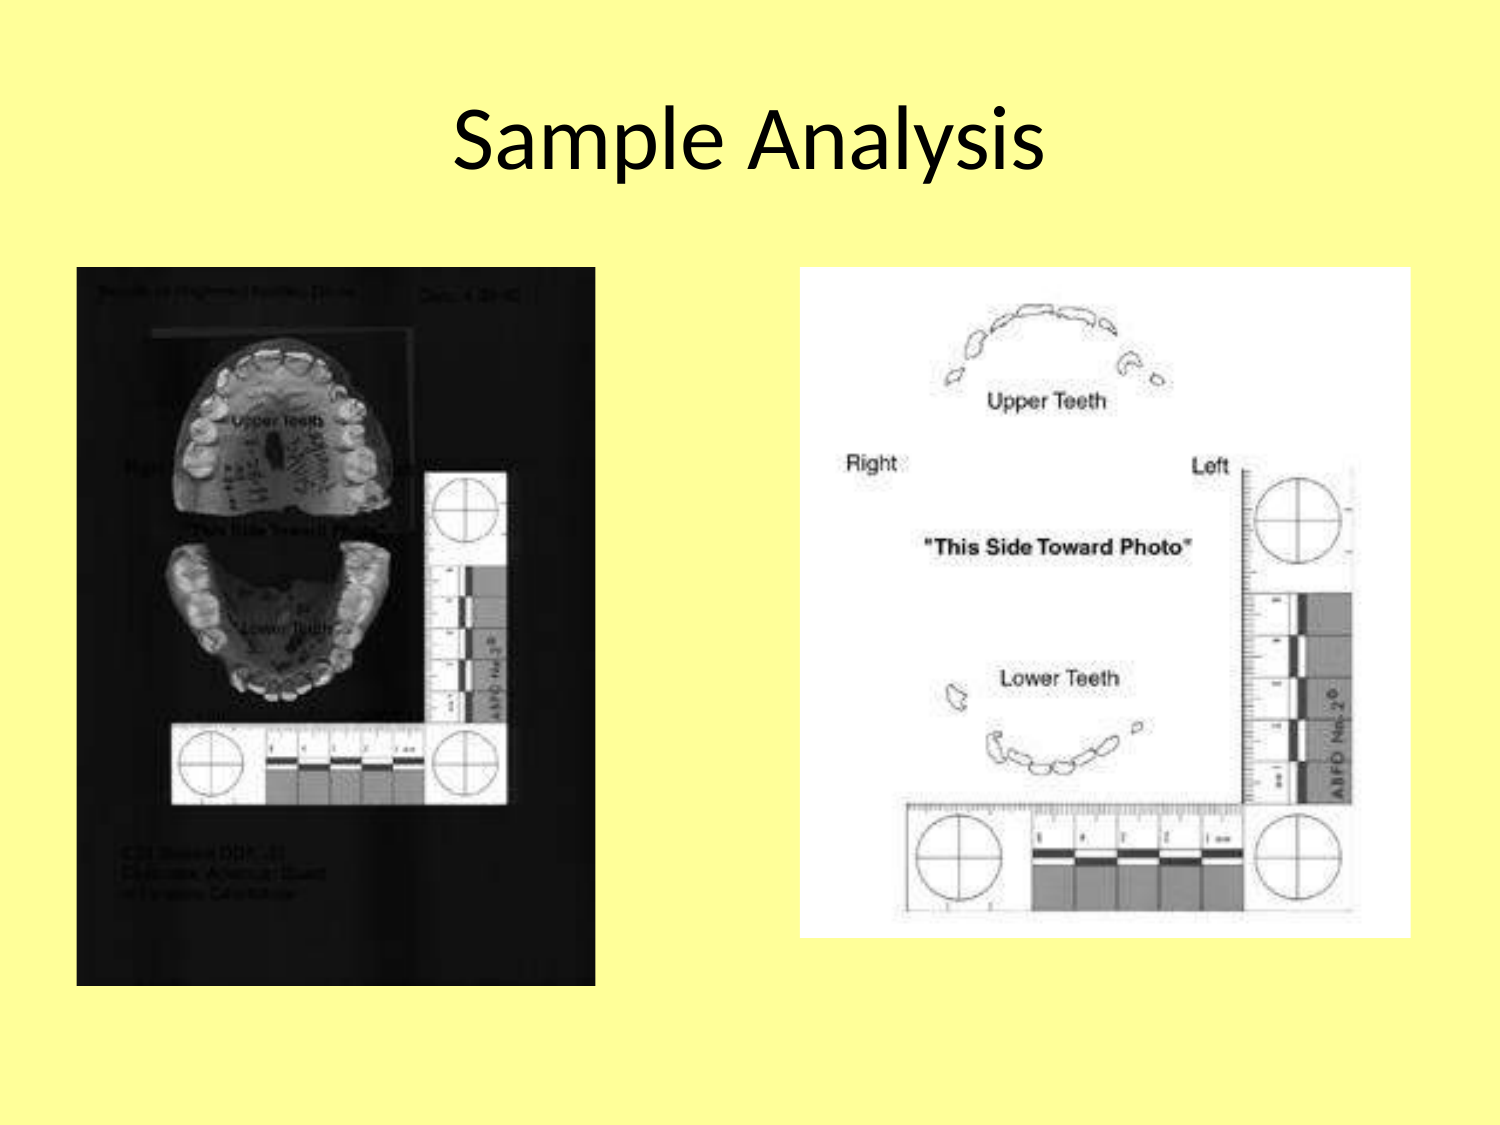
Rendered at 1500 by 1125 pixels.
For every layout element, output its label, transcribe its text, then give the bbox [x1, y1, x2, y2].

text_box [799, 267, 1411, 938]
title Sample Analysis [450, 75, 1051, 266]
text_box [76, 267, 596, 986]
